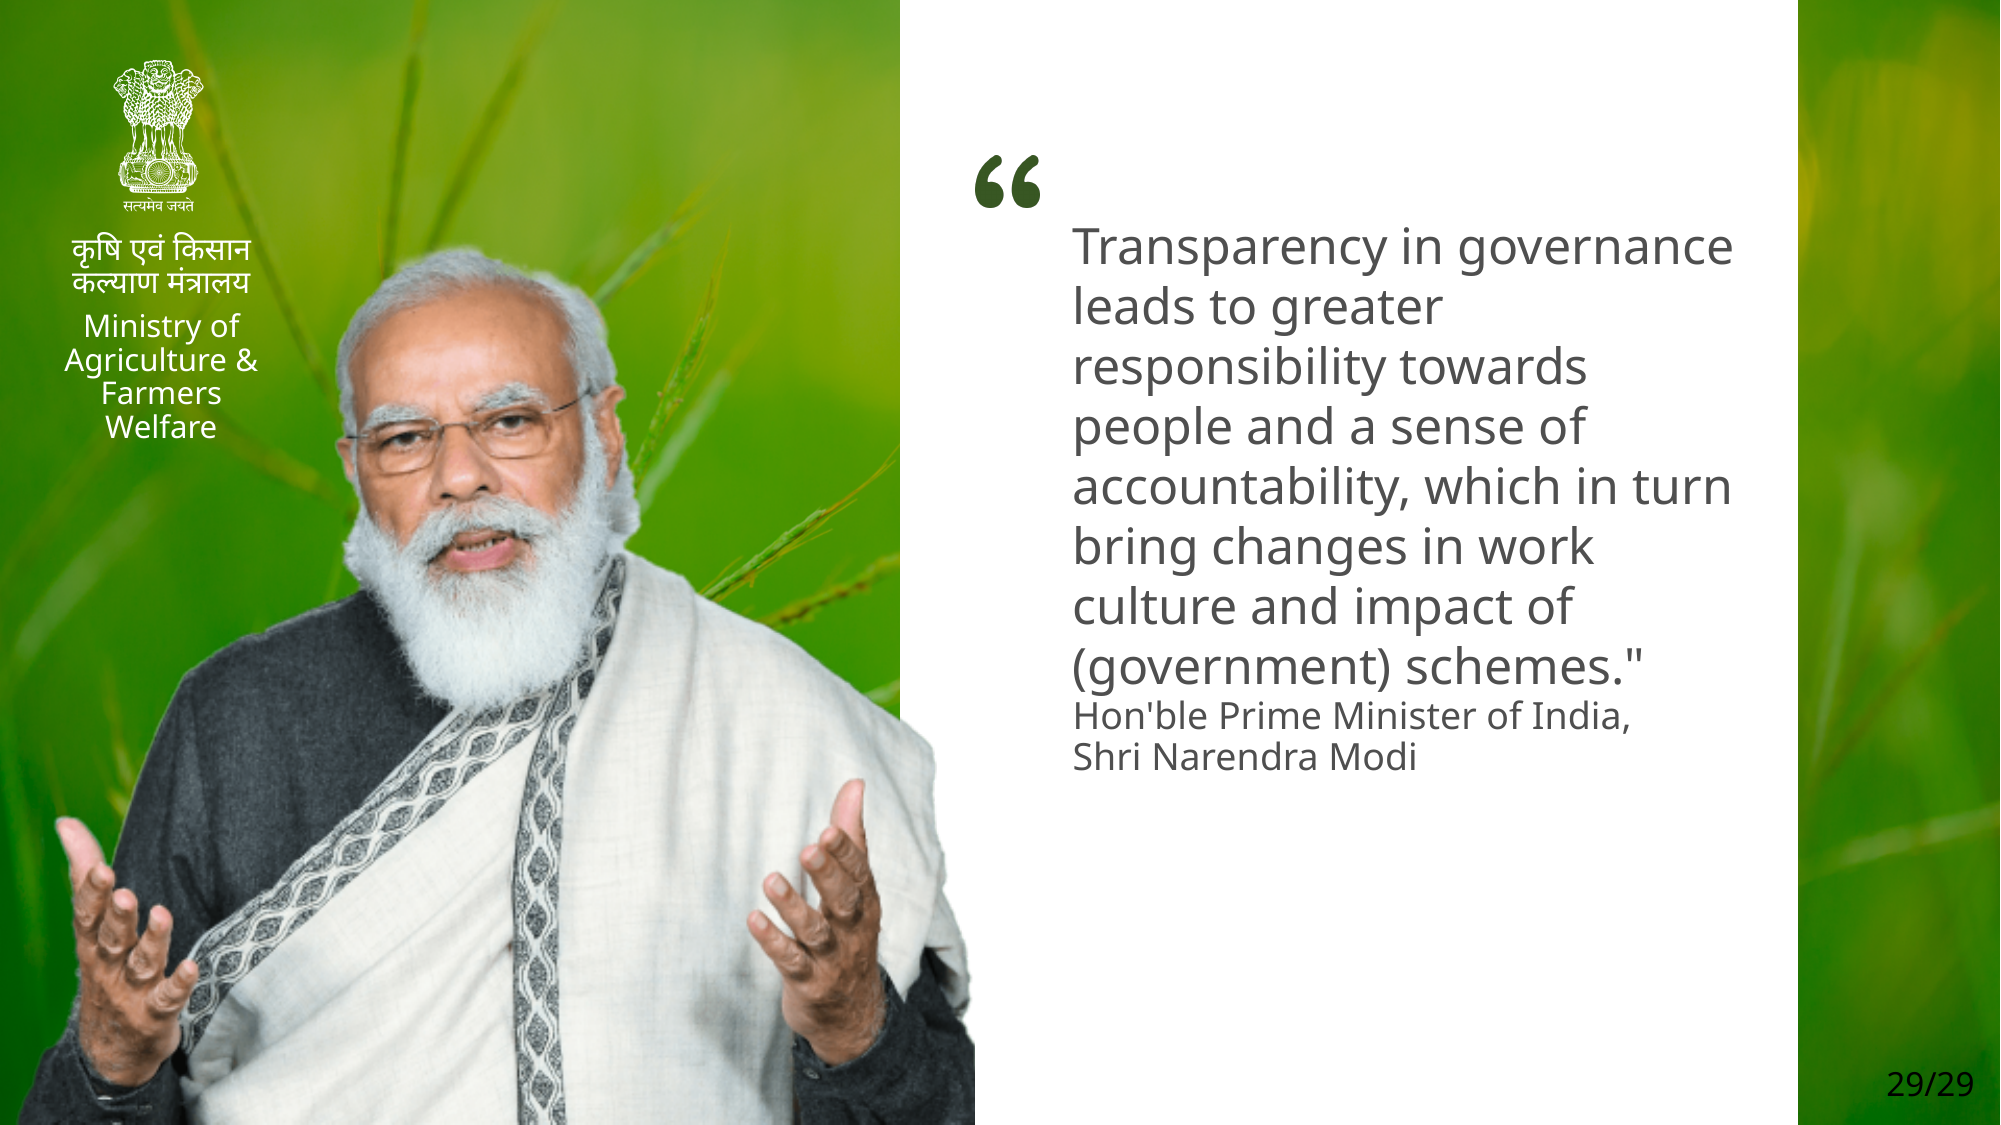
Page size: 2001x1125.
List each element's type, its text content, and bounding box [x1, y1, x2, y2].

list Transparency in governance leads to greater responsibility towards people and a sense of accountability, which in turn bring changes in work culture and impact of (government) schemes." [1057, 207, 1766, 624]
list Hon'ble Prime Minister of India, Shri Narendra Modi [1057, 689, 1766, 843]
picture [0, 0, 2000, 1125]
